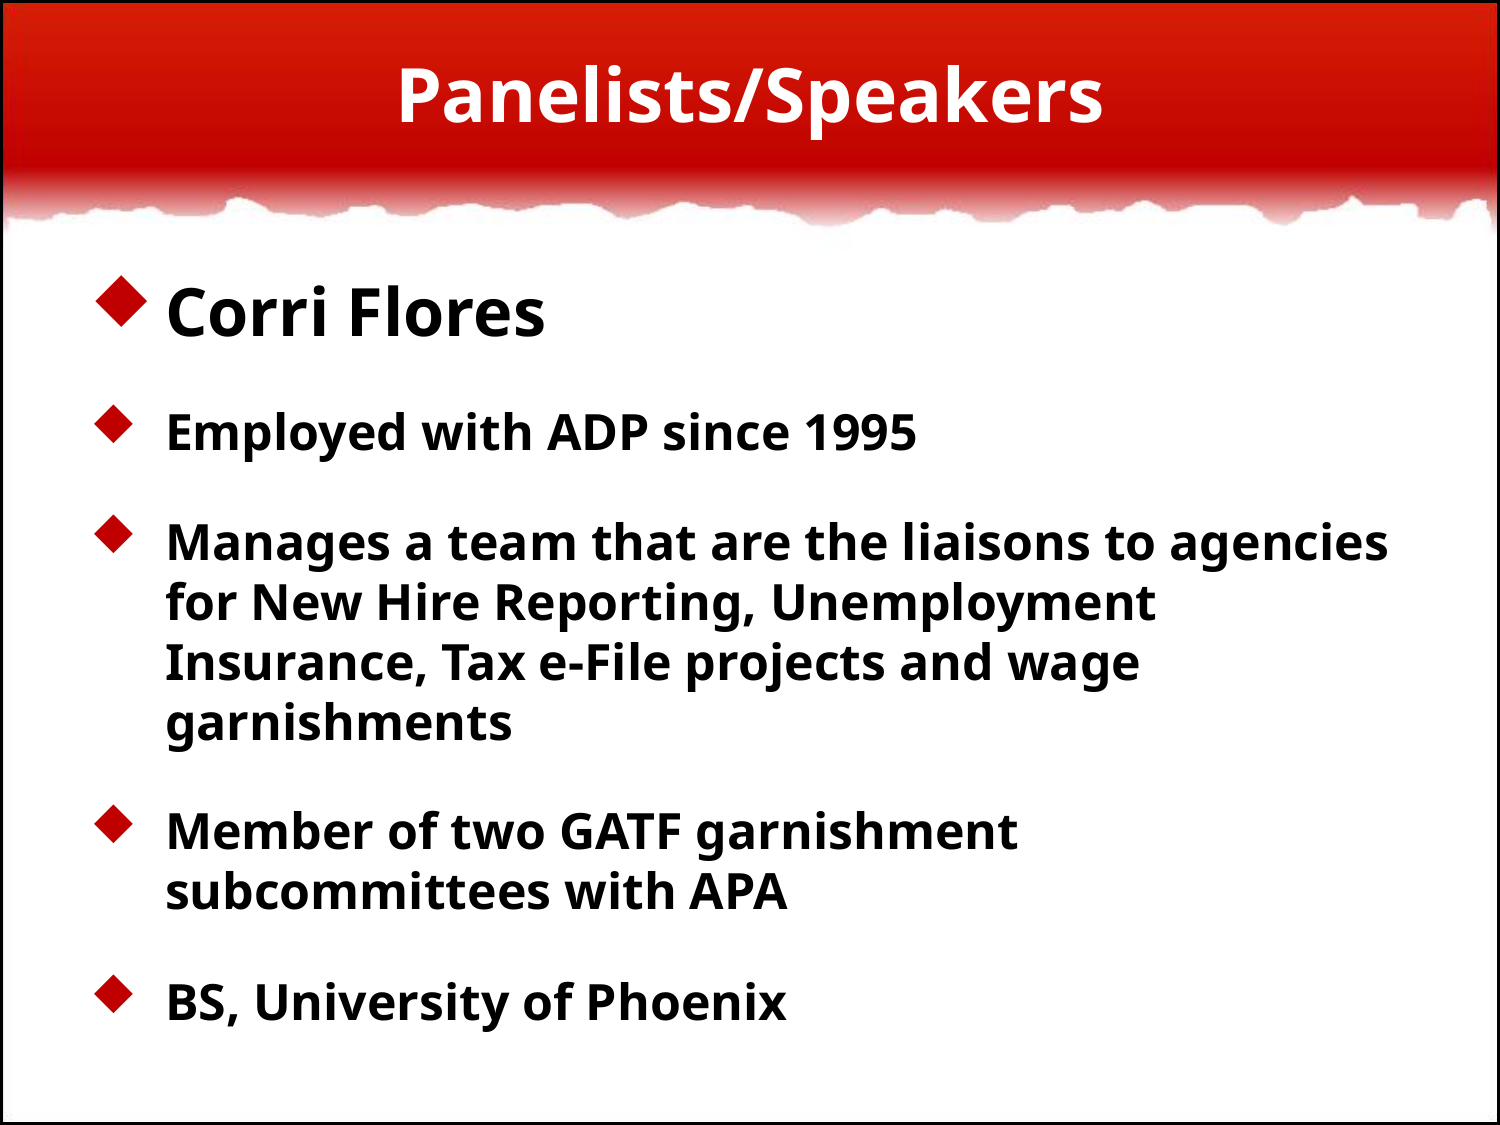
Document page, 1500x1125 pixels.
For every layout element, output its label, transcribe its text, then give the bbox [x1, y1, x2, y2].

picture [3, 3, 1497, 1122]
list Corri Flores Employed with ADP since 1995 Manages a team that are the liaisons to agencies for New Hire Reporting, Unemployment Insurance, Tax e-File projects and wage garnishments Member of two GATF garnishment subcommittees with APA BS, University of Phoenix [75, 262, 1425, 1005]
title Panelists/Speakers [74, 9, 1426, 176]
